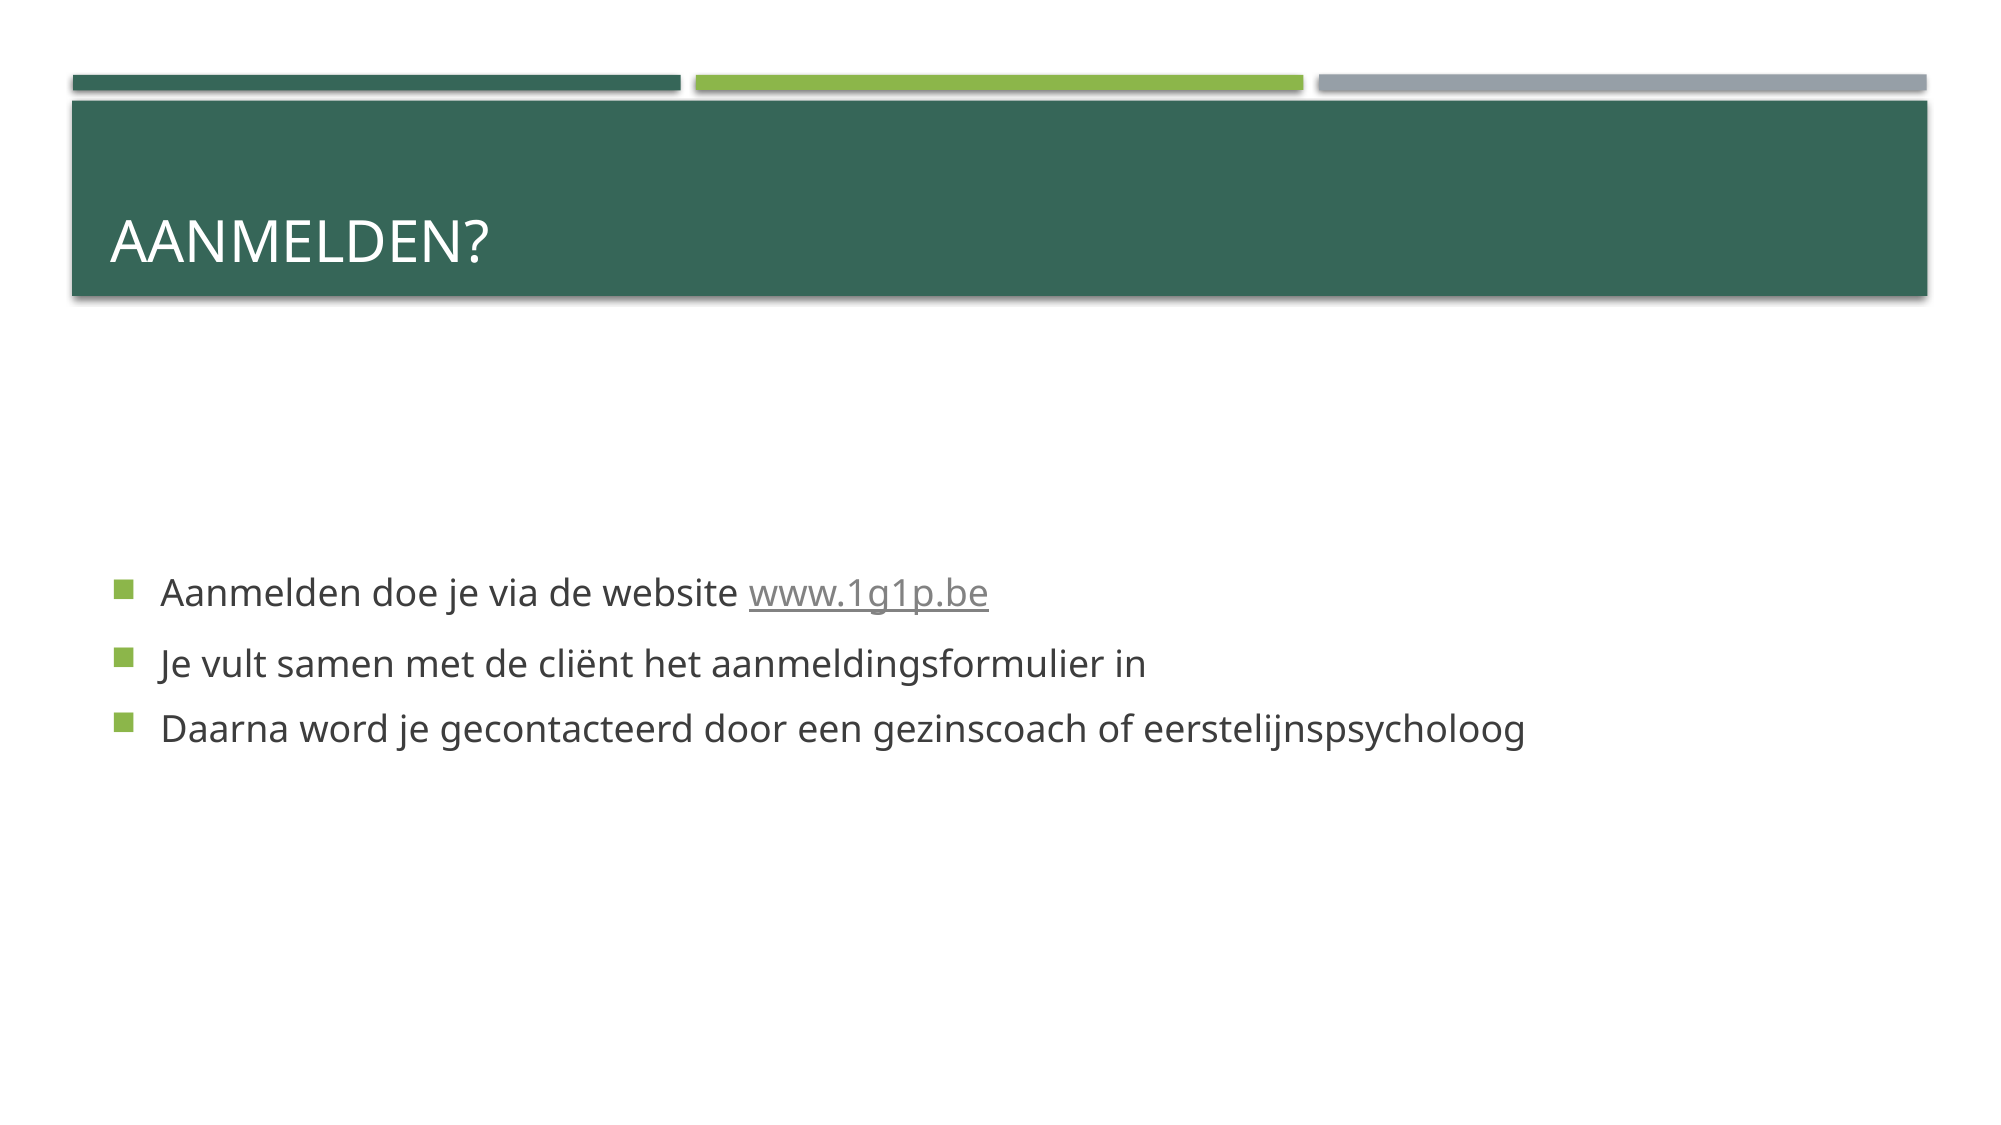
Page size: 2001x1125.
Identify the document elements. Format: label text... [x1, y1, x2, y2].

title Aanmelden? [95, 115, 1905, 282]
list Aanmelden doe je via de website www.1g1p.be Je vult samen met de cliënt het aanmeldingsformulier in Daarna word je gecontacteerd door een gezinscoach of eerstelijnspsycholoog [95, 357, 1905, 962]
